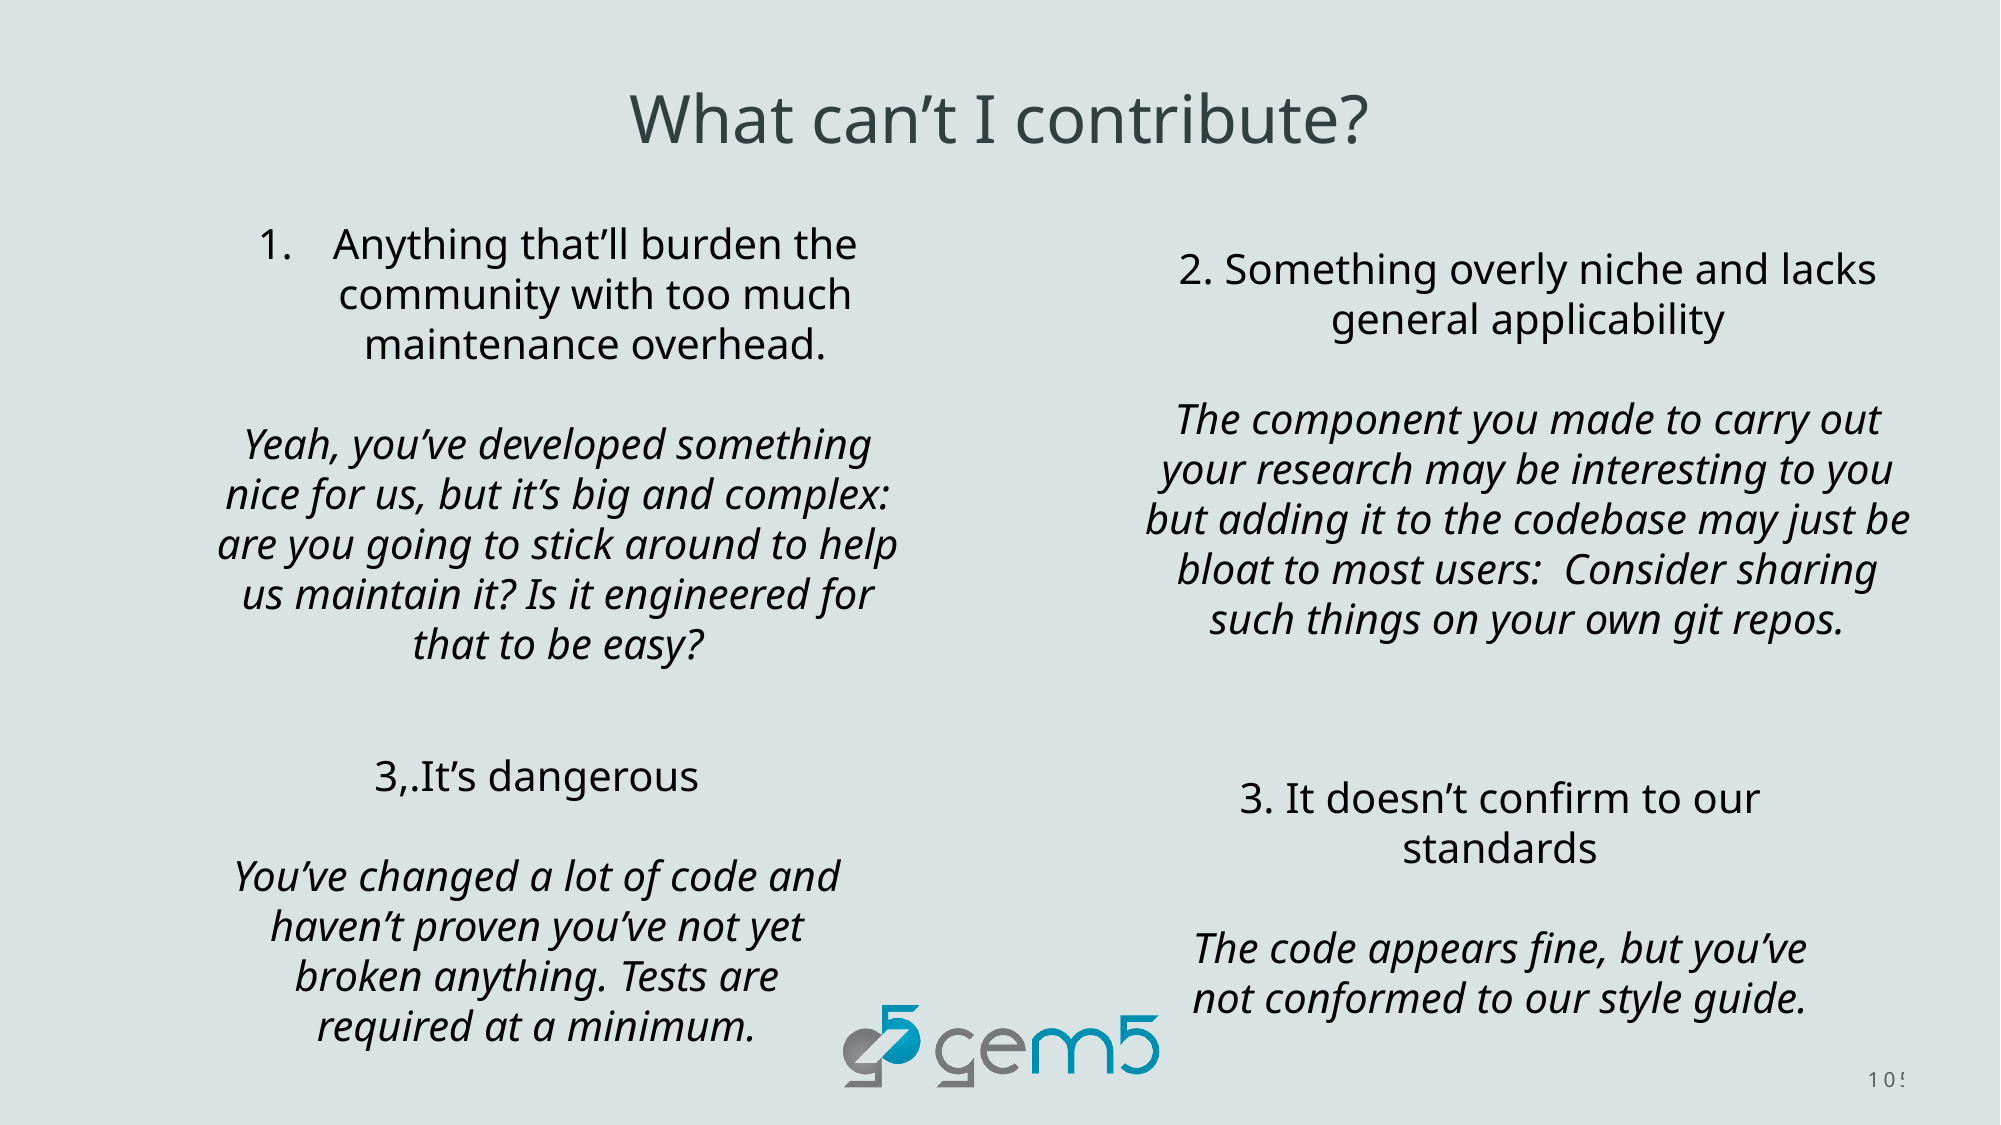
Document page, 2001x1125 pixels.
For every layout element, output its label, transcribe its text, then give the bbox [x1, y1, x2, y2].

text_box 2. Something overly niche and lacks general applicability The component you made to carry out your research may be interesting to you but adding it to the codebase may just be bloat to most users: Consider sharing such things on your own git repos. [1129, 235, 1927, 701]
text_box 3. It doesn’t confirm to our standards The code appears fine, but you’ve not conformed to our style guide. [1162, 764, 1838, 1030]
text_box Anything that’ll burden the community with too much maintenance overhead. Yeah, you’ve developed something nice for us, but it’s big and complex: are you going to stick around to help us maintain it? Is it engineered for that to be easy? [199, 210, 917, 776]
text_box 3,.It’s dangerous You’ve changed a lot of code and haven’t proven you’ve not yet broken anything. Tests are required at a minimum. [199, 776, 875, 1057]
text_box What can’t I contribute? [162, 64, 1838, 164]
slide_number 105 [1637, 1042, 1927, 1119]
picture [807, 965, 1193, 1120]
